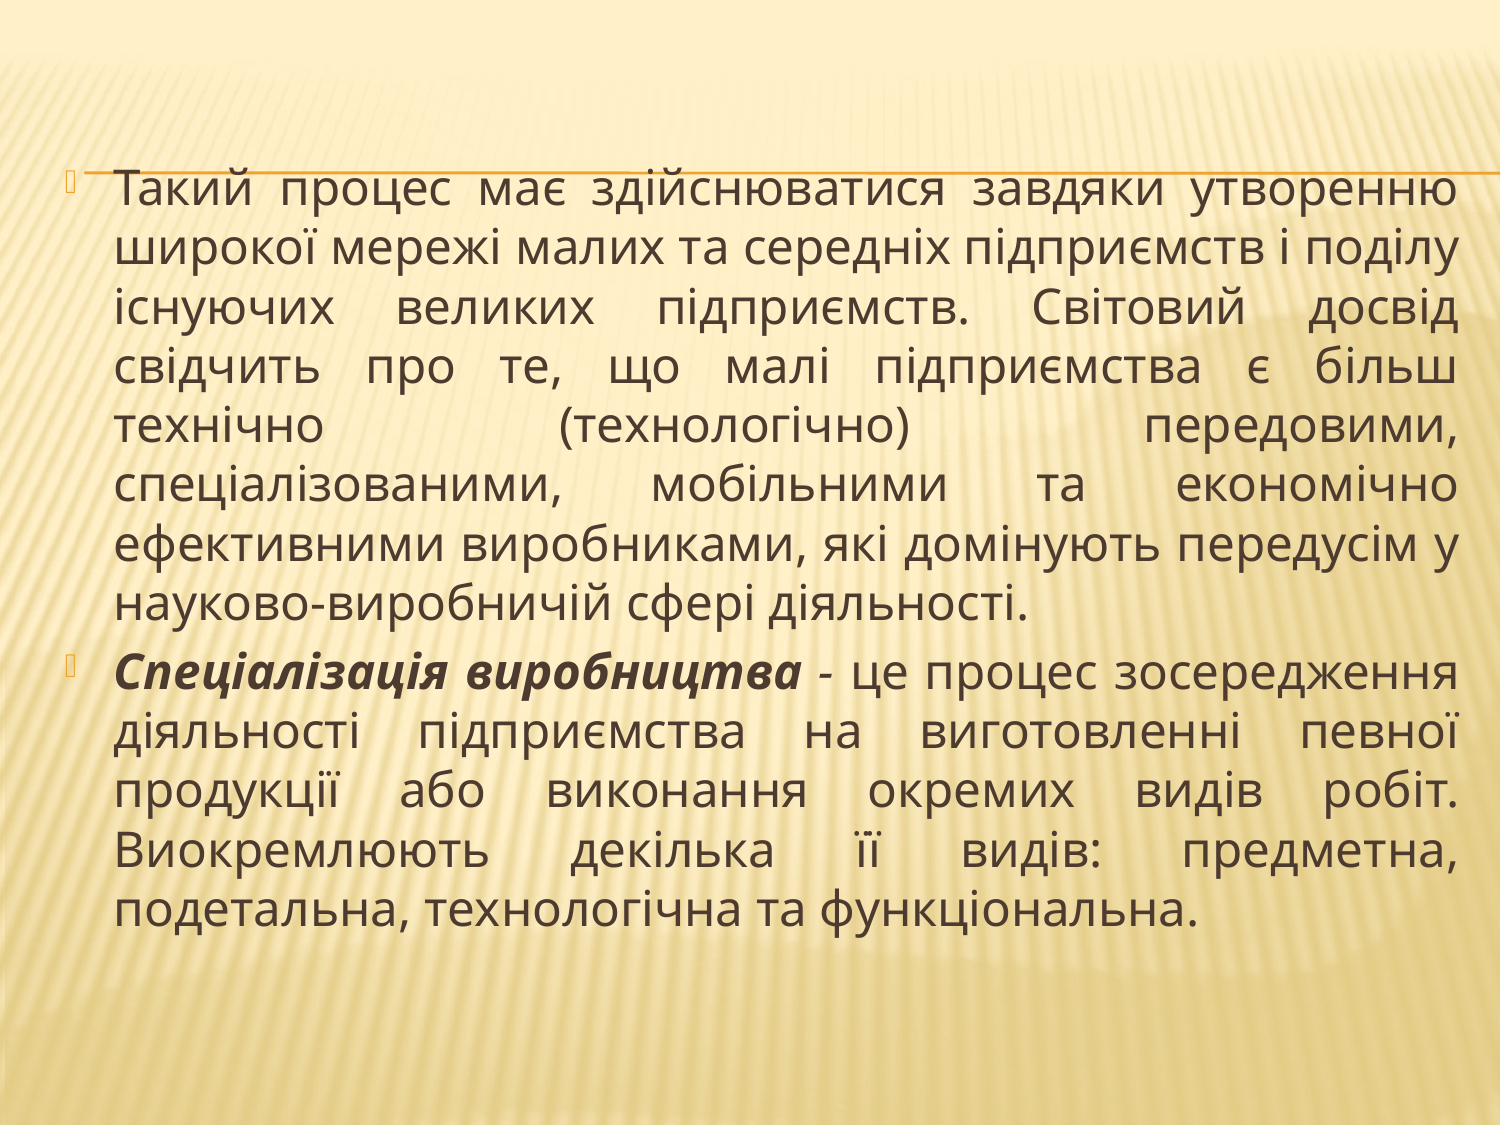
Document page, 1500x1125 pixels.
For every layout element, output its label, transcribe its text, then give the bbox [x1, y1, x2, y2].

list Такий процес має здійснюватися завдяки утворенню широкої мережі малих та середніх підприємств і поділу існуючих великих підприємств. Світовий досвід свідчить про те, що малі підприємства є більш технічно (технологічно) передовими, спеціалізованими, мобільними та економічно ефективними виробниками, які домінують передусім у науково-виробничій сфері діяльності. Спеціалізація виробництва - це процес зосередження діяльності підприємства на виготовленні певної продукції або виконання окремих видів робіт. Виокремлюють декілька її видів: предметна, подетальна, технологічна та функціональна. [50, 149, 1475, 998]
